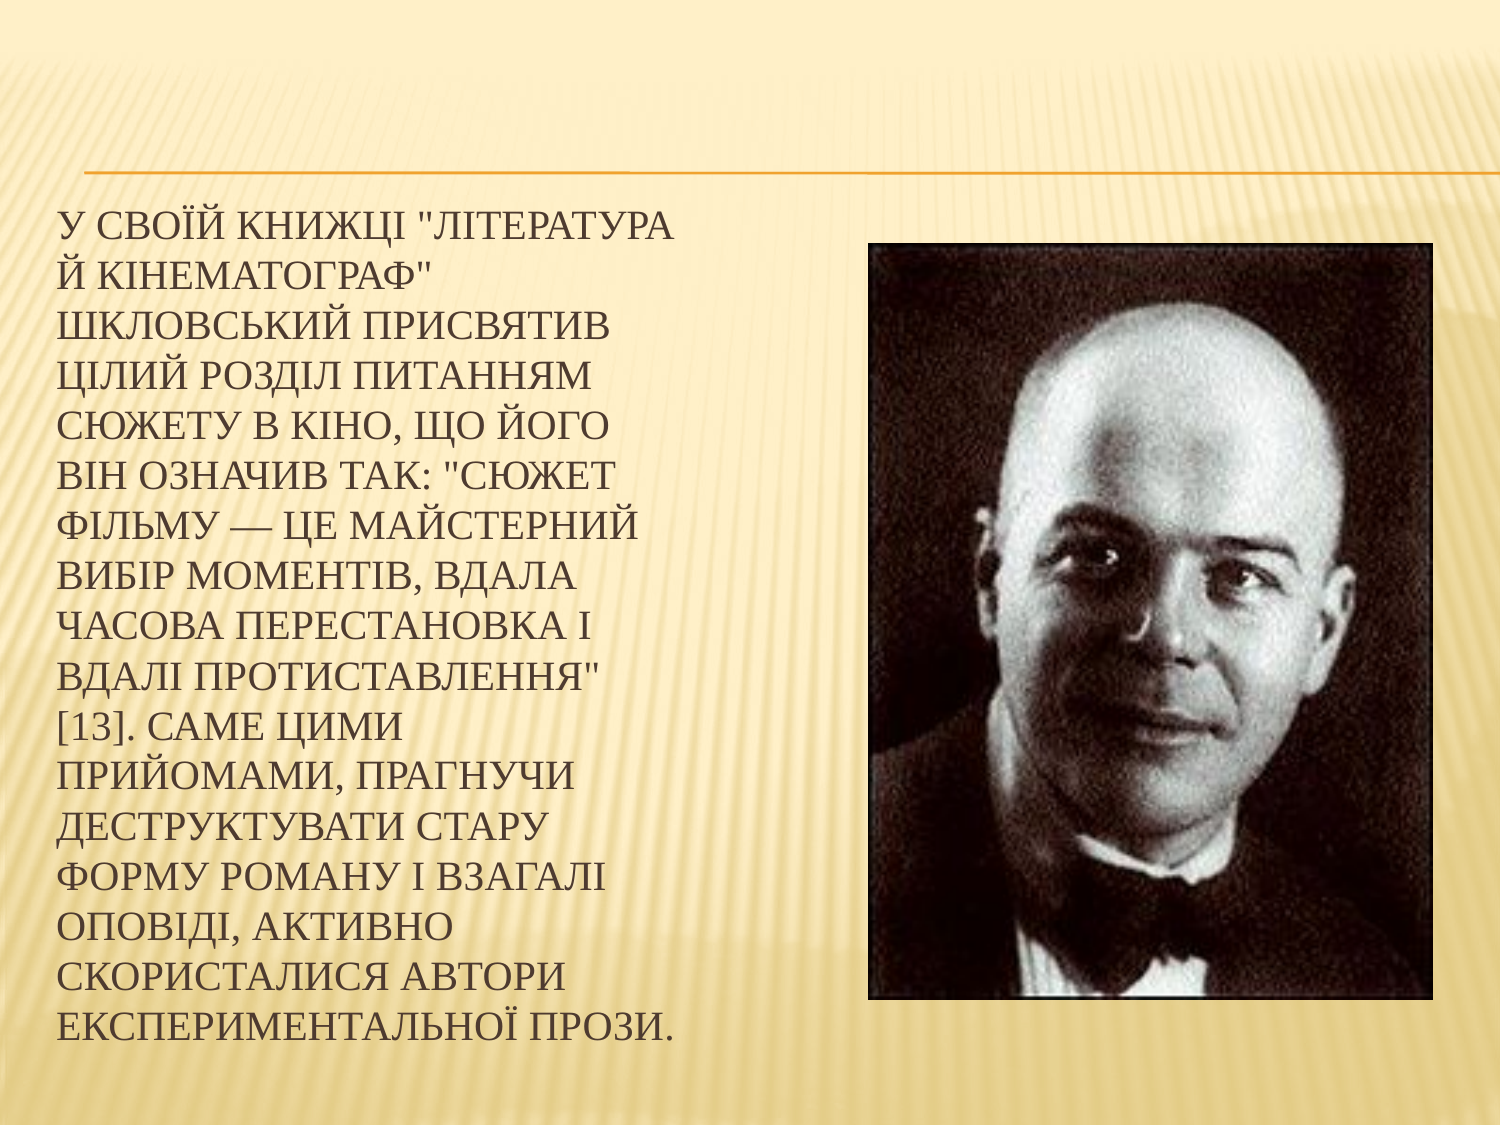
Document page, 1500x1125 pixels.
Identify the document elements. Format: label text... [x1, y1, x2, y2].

title У своїй книжці "Література й кінематограф" Шкловський присвятив цілий розділ питанням сюжету в кіно, що його він означив так: "Сюжет фільму — це майстерний вибір моментів, вдала часова перестановка і вдалі протиставлення" [13]. Саме цими прийомами, прагнучи деструктувати стару форму роману і взагалі оповіді, активно скористалися автори експериментальної прози. [41, 137, 706, 1109]
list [867, 243, 1433, 1000]
